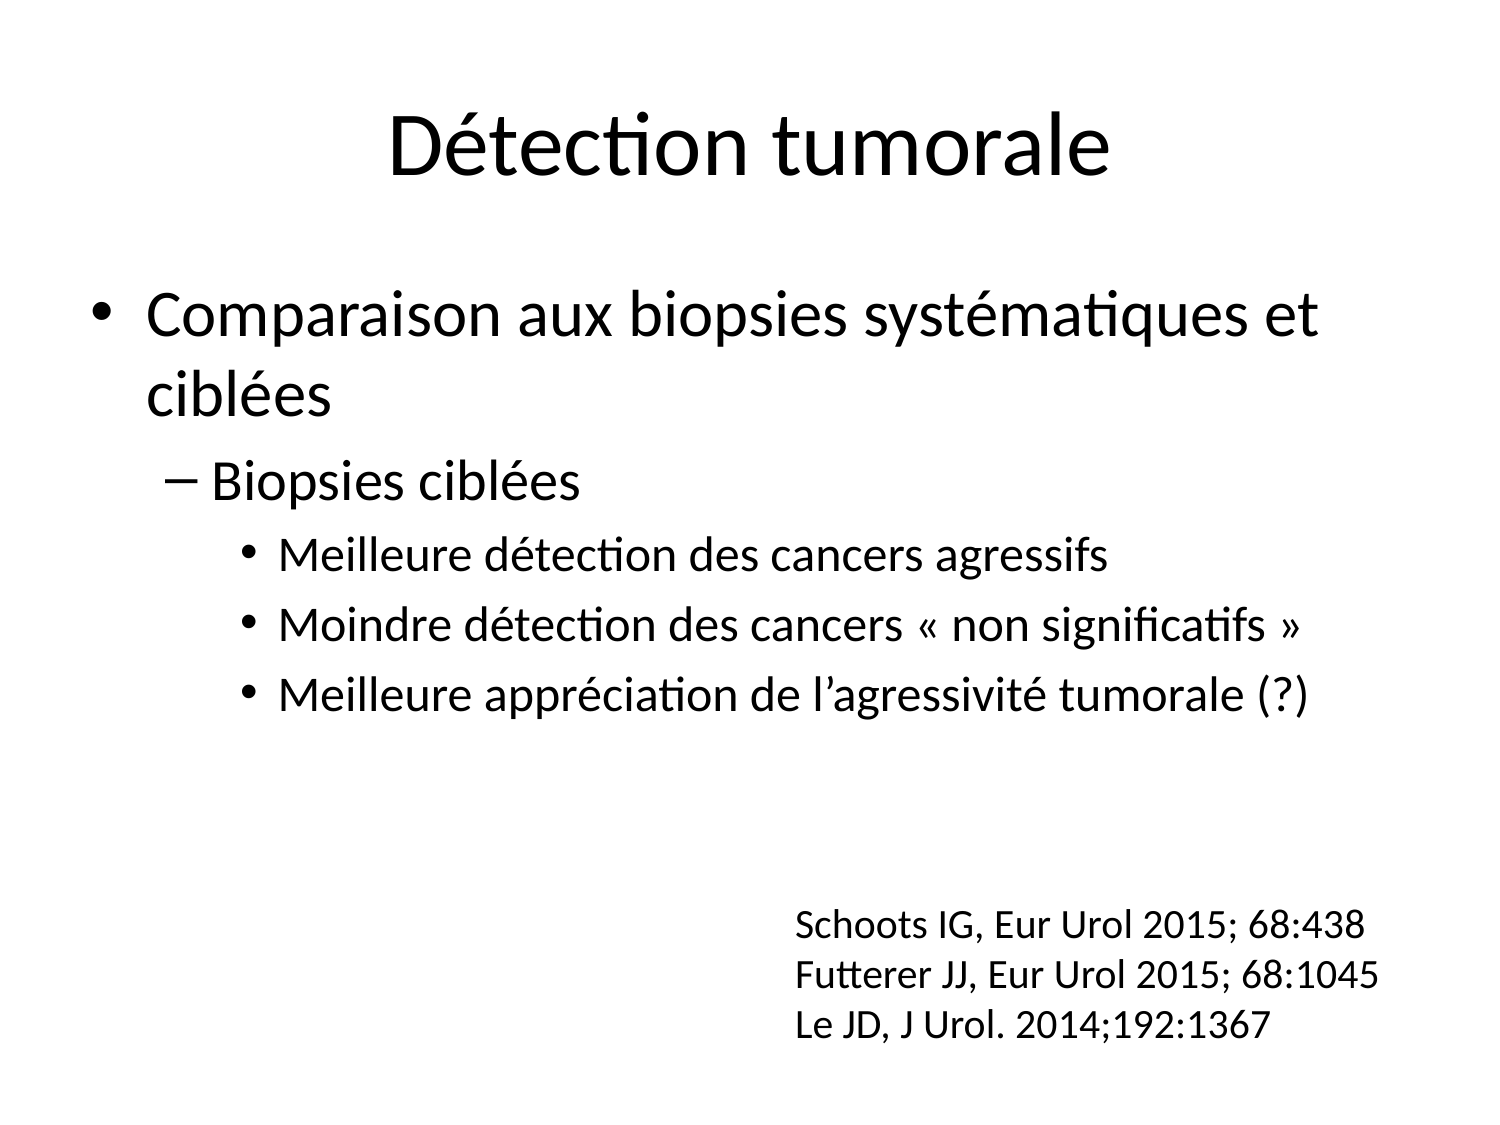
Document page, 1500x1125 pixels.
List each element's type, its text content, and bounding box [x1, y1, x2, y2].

list Comparaison aux biopsies systématiques et ciblées Biopsies ciblées Meilleure détection des cancers agressifs Moindre détection des cancers « non significatifs » Meilleure appréciation de l’agressivité tumorale (?) [75, 262, 1425, 1005]
text_box Schoots IG, Eur Urol 2015; 68:438 Futterer JJ, Eur Urol 2015; 68:1045 Le JD, J Urol. 2014;192:1367 [780, 889, 1396, 1055]
title Détection tumorale [75, 45, 1425, 233]
